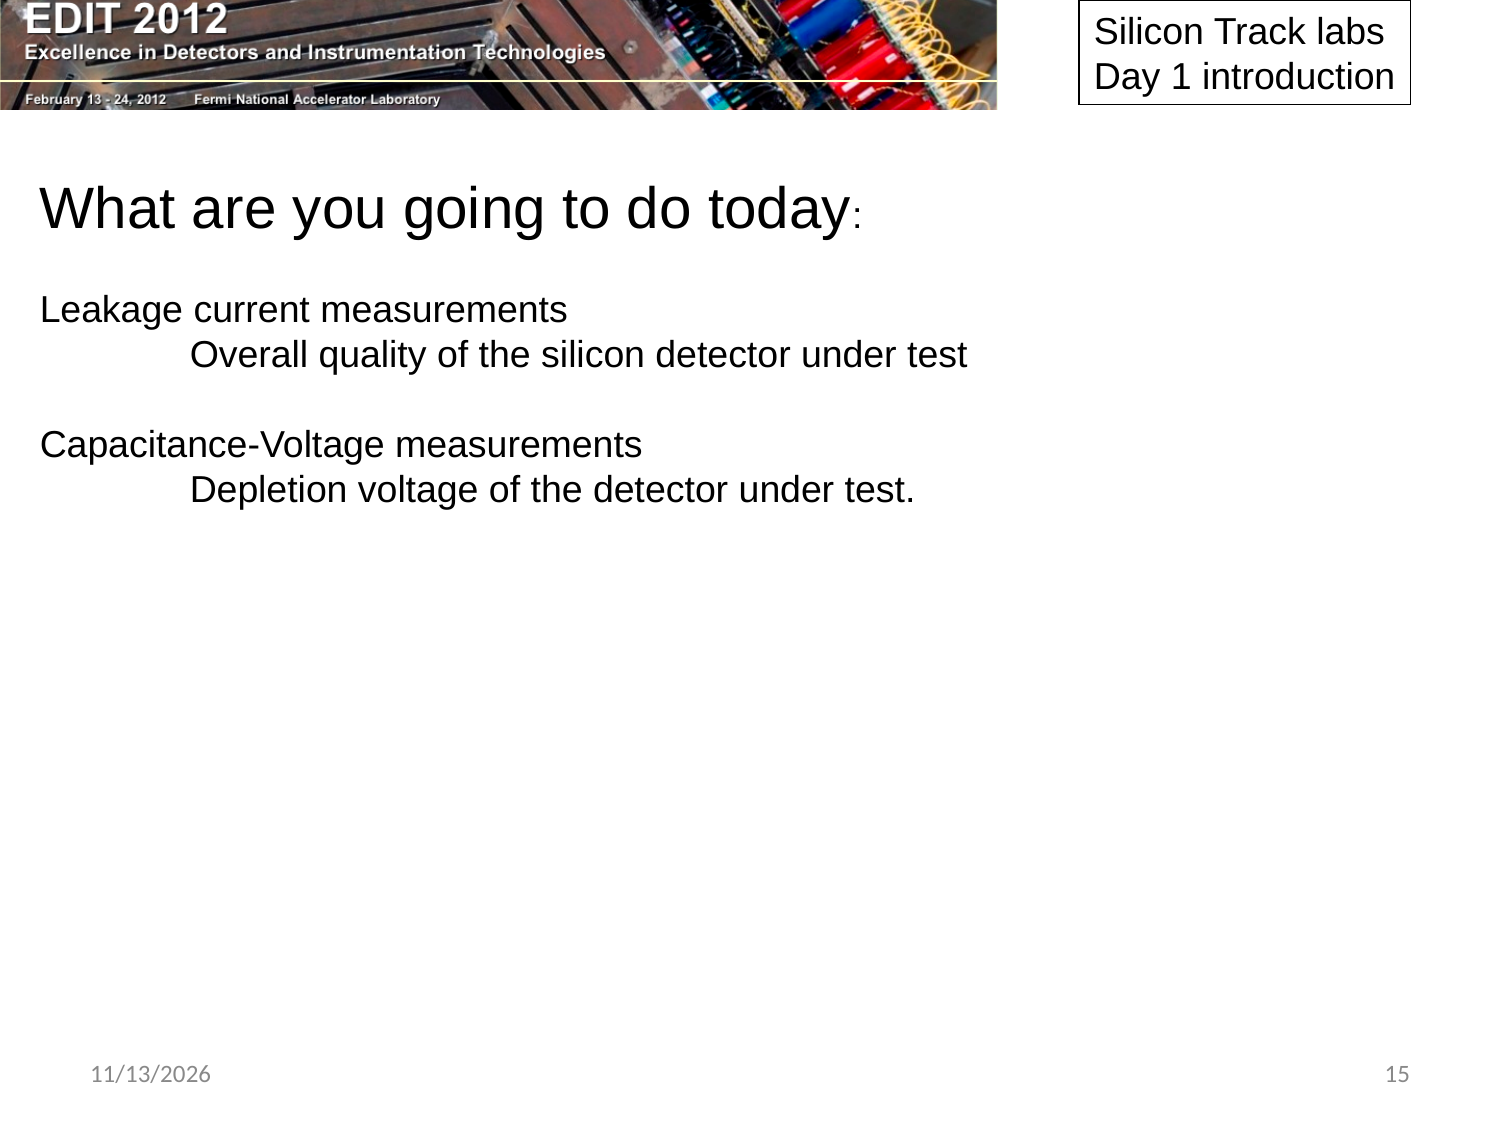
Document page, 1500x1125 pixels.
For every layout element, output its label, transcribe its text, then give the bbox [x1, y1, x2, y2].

text_box Silicon Track labs Day 1 introduction [1079, 0, 1411, 105]
picture [0, 0, 998, 111]
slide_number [75, 1042, 425, 1103]
text_box What are you going to do today: Leakage current measurements Overall quality of the silicon detector under test Capacitance-Voltage measurements Depletion voltage of the detector under test. [24, 162, 1350, 563]
slide_number 15 [1074, 1042, 1425, 1103]
